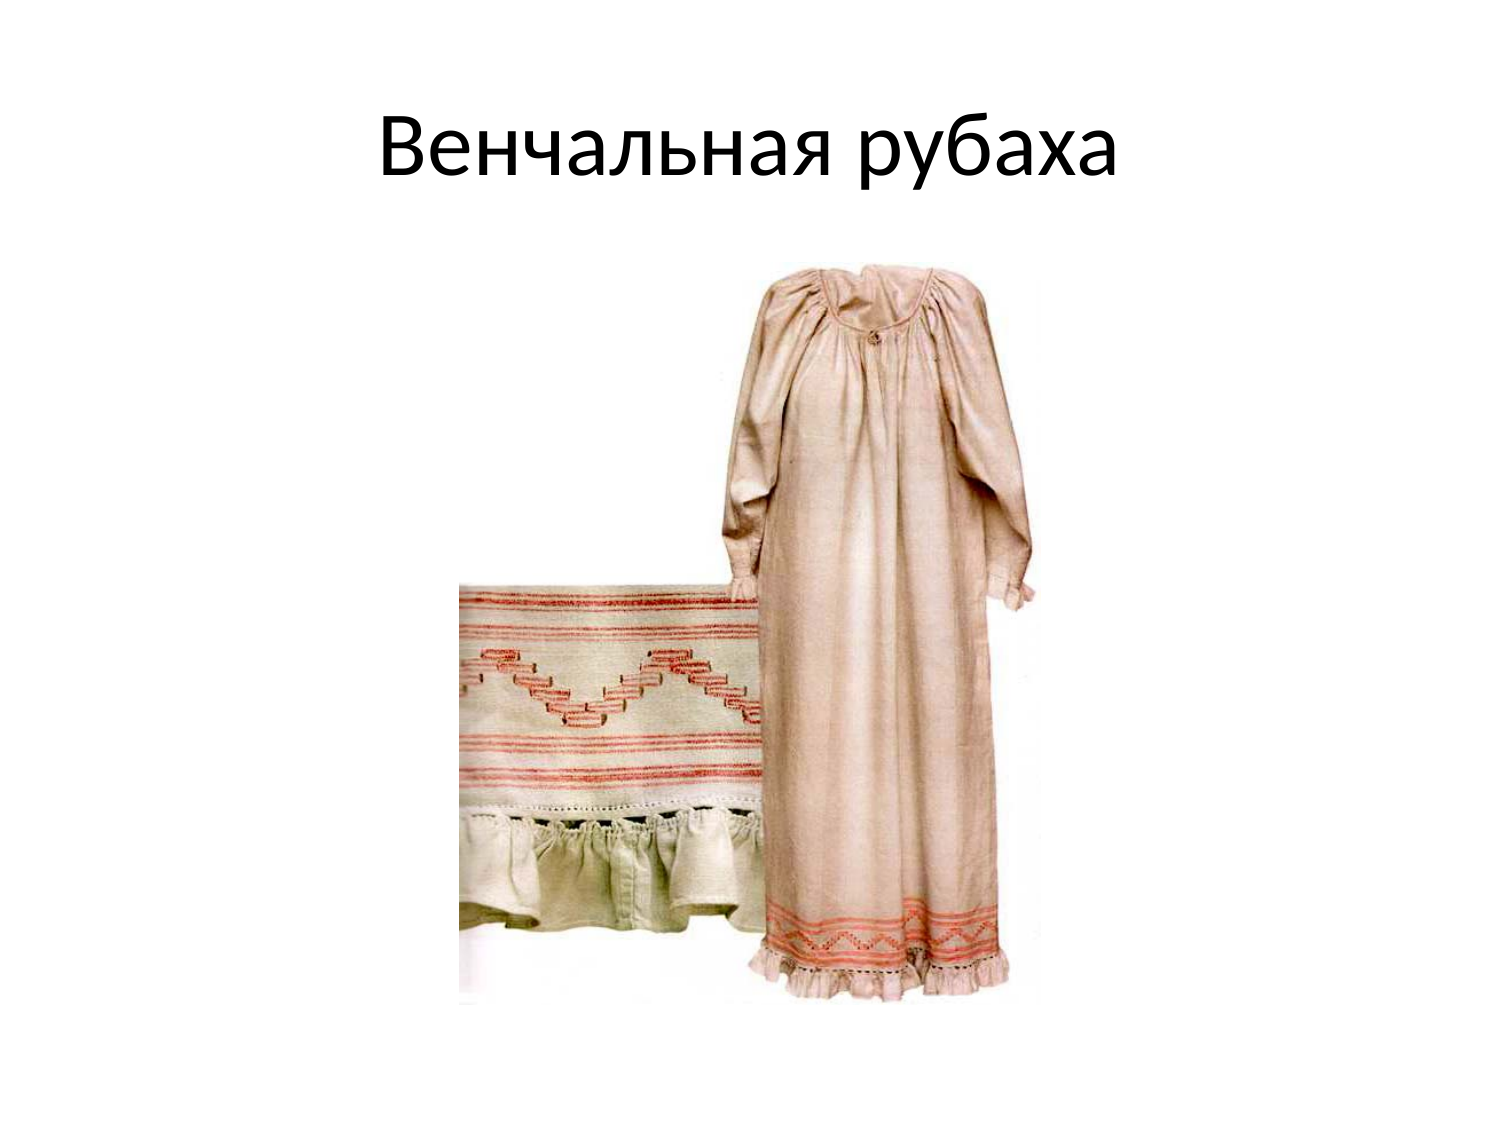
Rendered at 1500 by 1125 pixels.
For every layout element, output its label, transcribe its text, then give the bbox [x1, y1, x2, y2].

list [459, 262, 1041, 1006]
title Венчальная рубаха [75, 45, 1425, 233]
